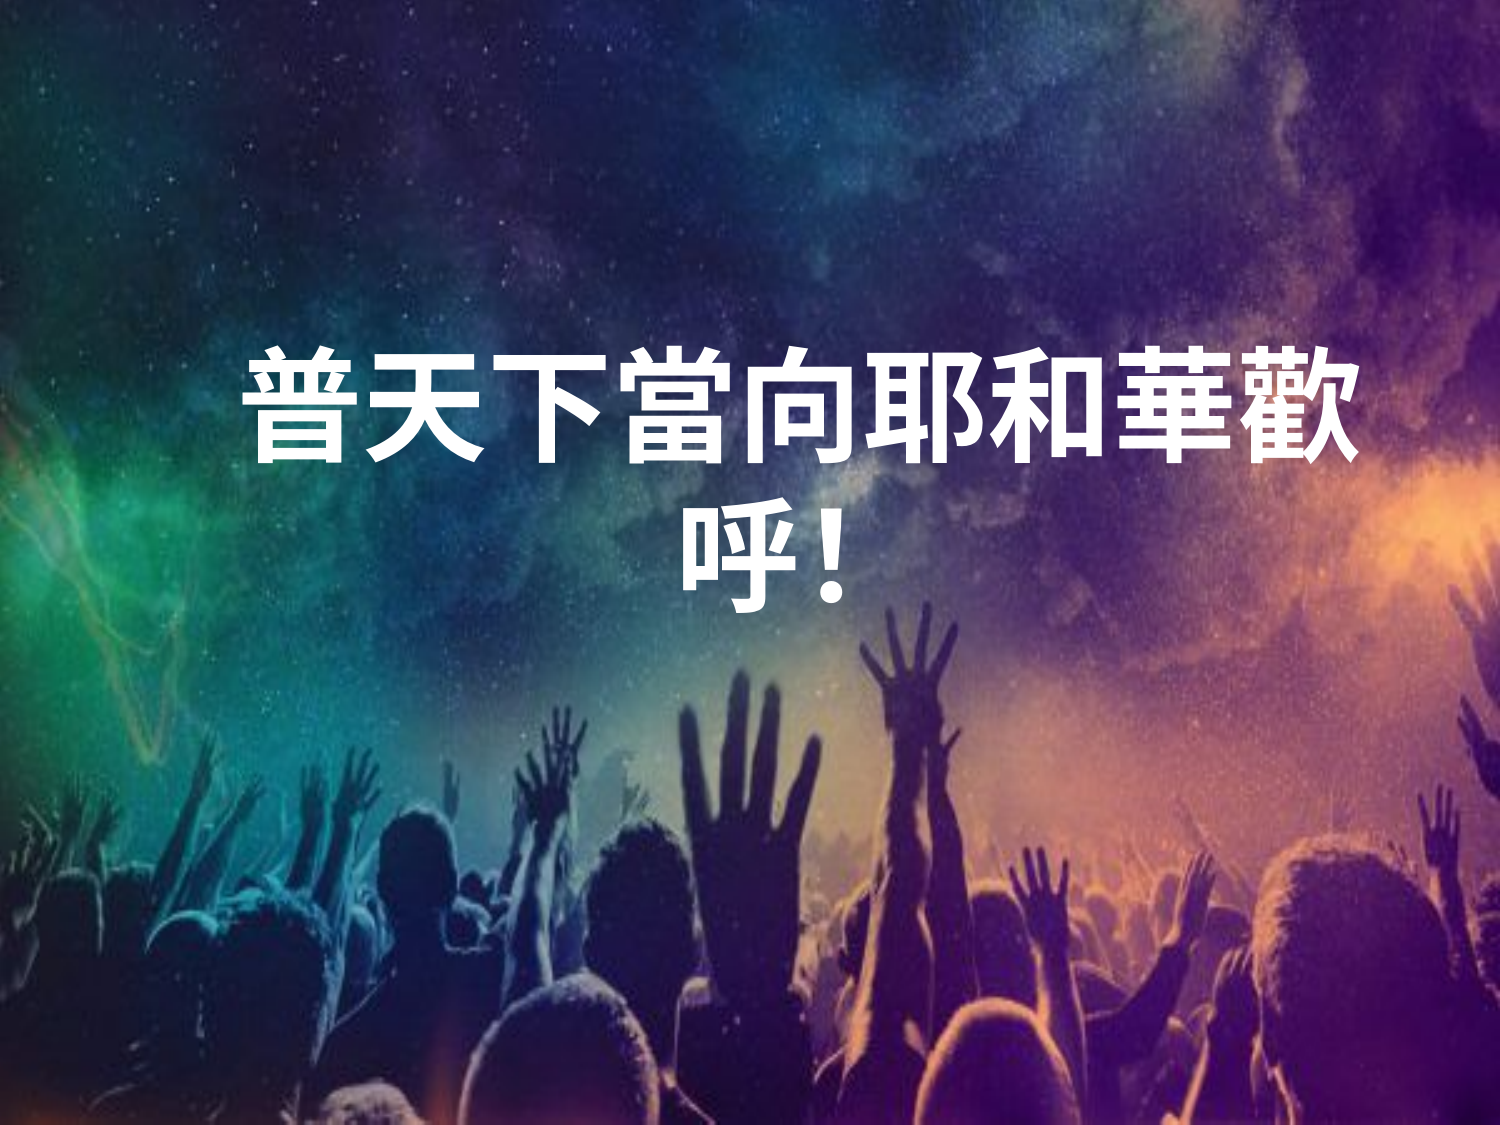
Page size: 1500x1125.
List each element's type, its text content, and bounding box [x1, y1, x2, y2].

picture [0, 0, 1500, 1125]
text_box 普天下當向耶和華歡呼！ [99, 249, 1500, 635]
